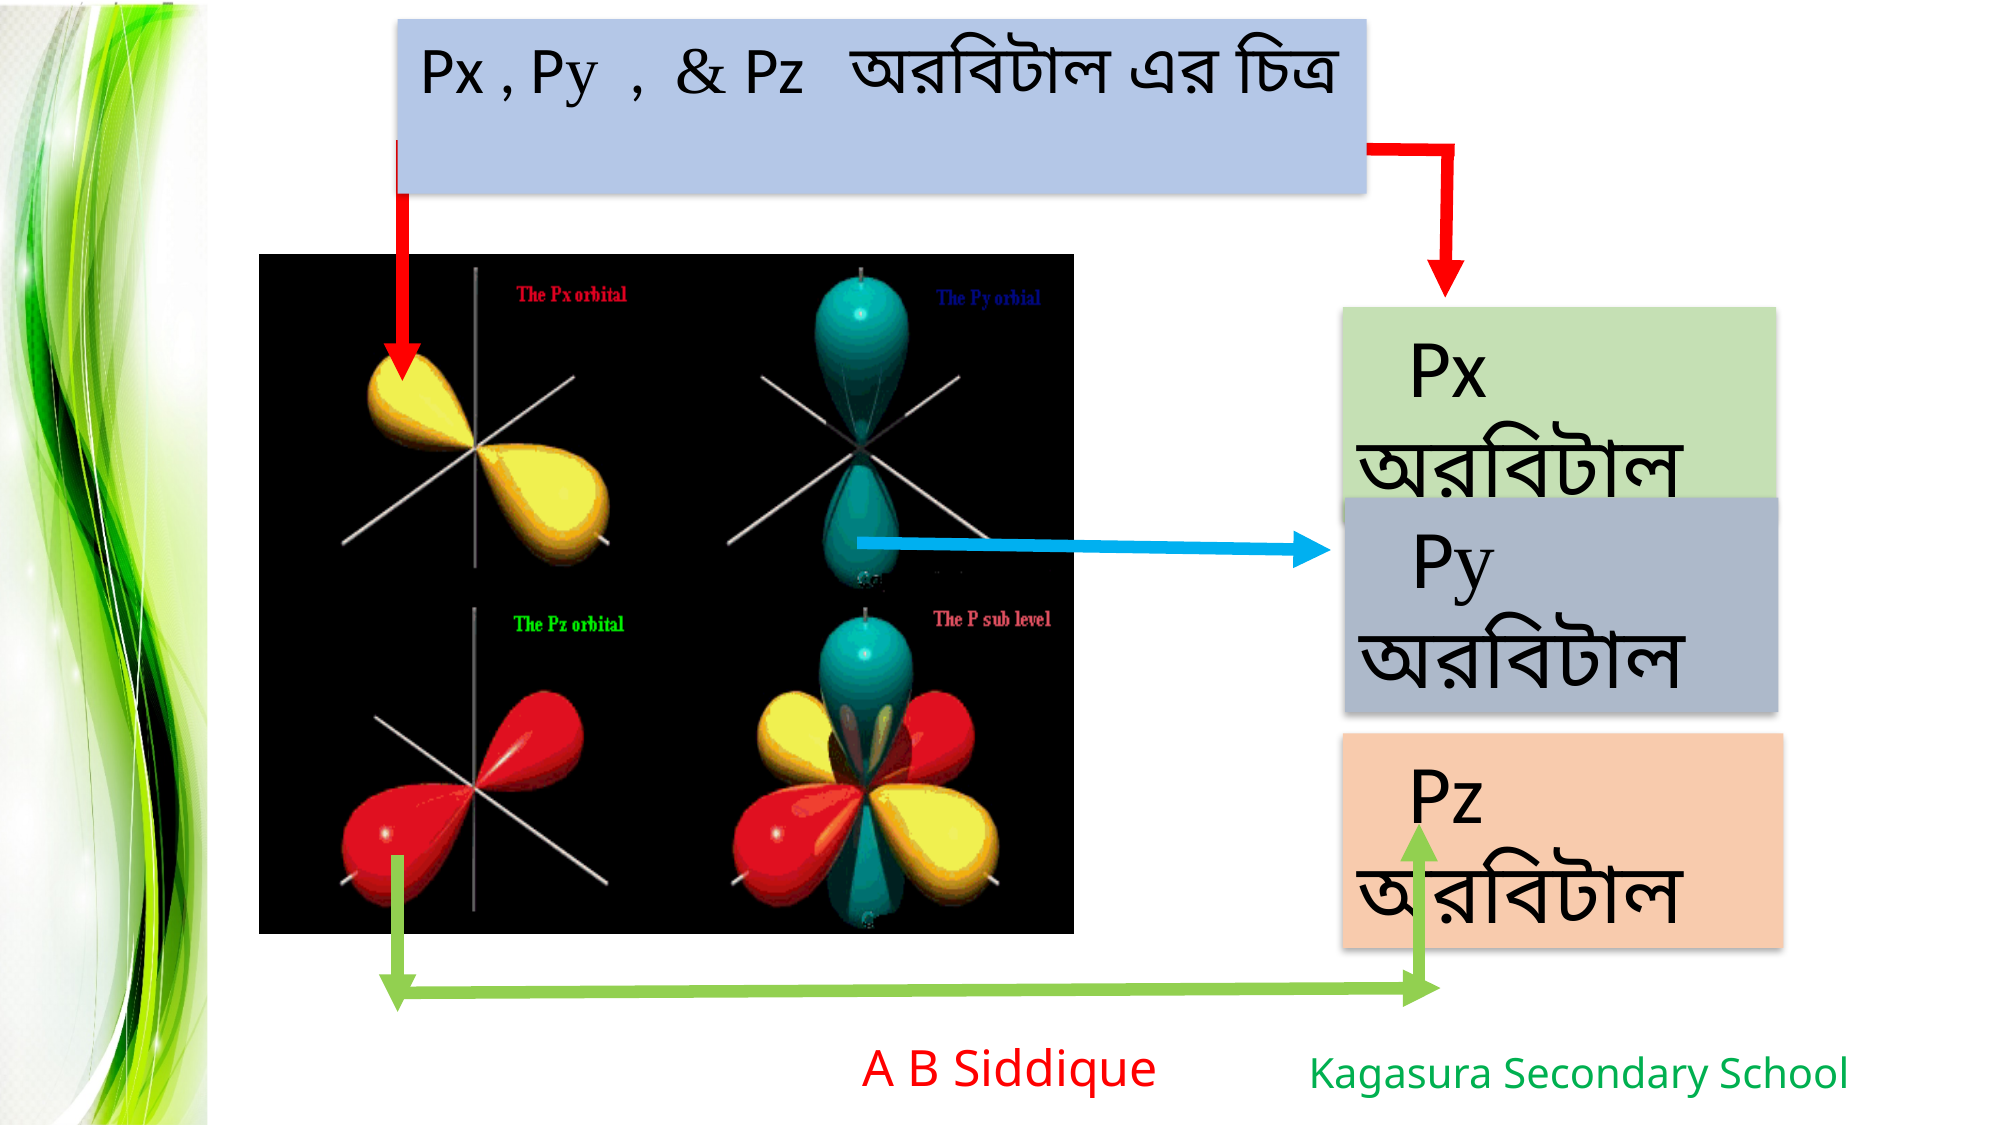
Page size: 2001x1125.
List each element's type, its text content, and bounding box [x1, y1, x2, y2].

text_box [399, 140, 1455, 381]
picture [0, 2, 208, 1125]
text_box Py অরবিটাল [1345, 497, 1779, 713]
text_box Px , Py , & Pz অরবিটাল এর চিত্র [397, 19, 1367, 194]
picture [259, 254, 1074, 934]
text_box Px অরবিটাল [1342, 307, 1777, 498]
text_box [397, 823, 1441, 1012]
text_box Pz অরবিটাল [1342, 733, 1784, 948]
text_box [857, 542, 1331, 550]
